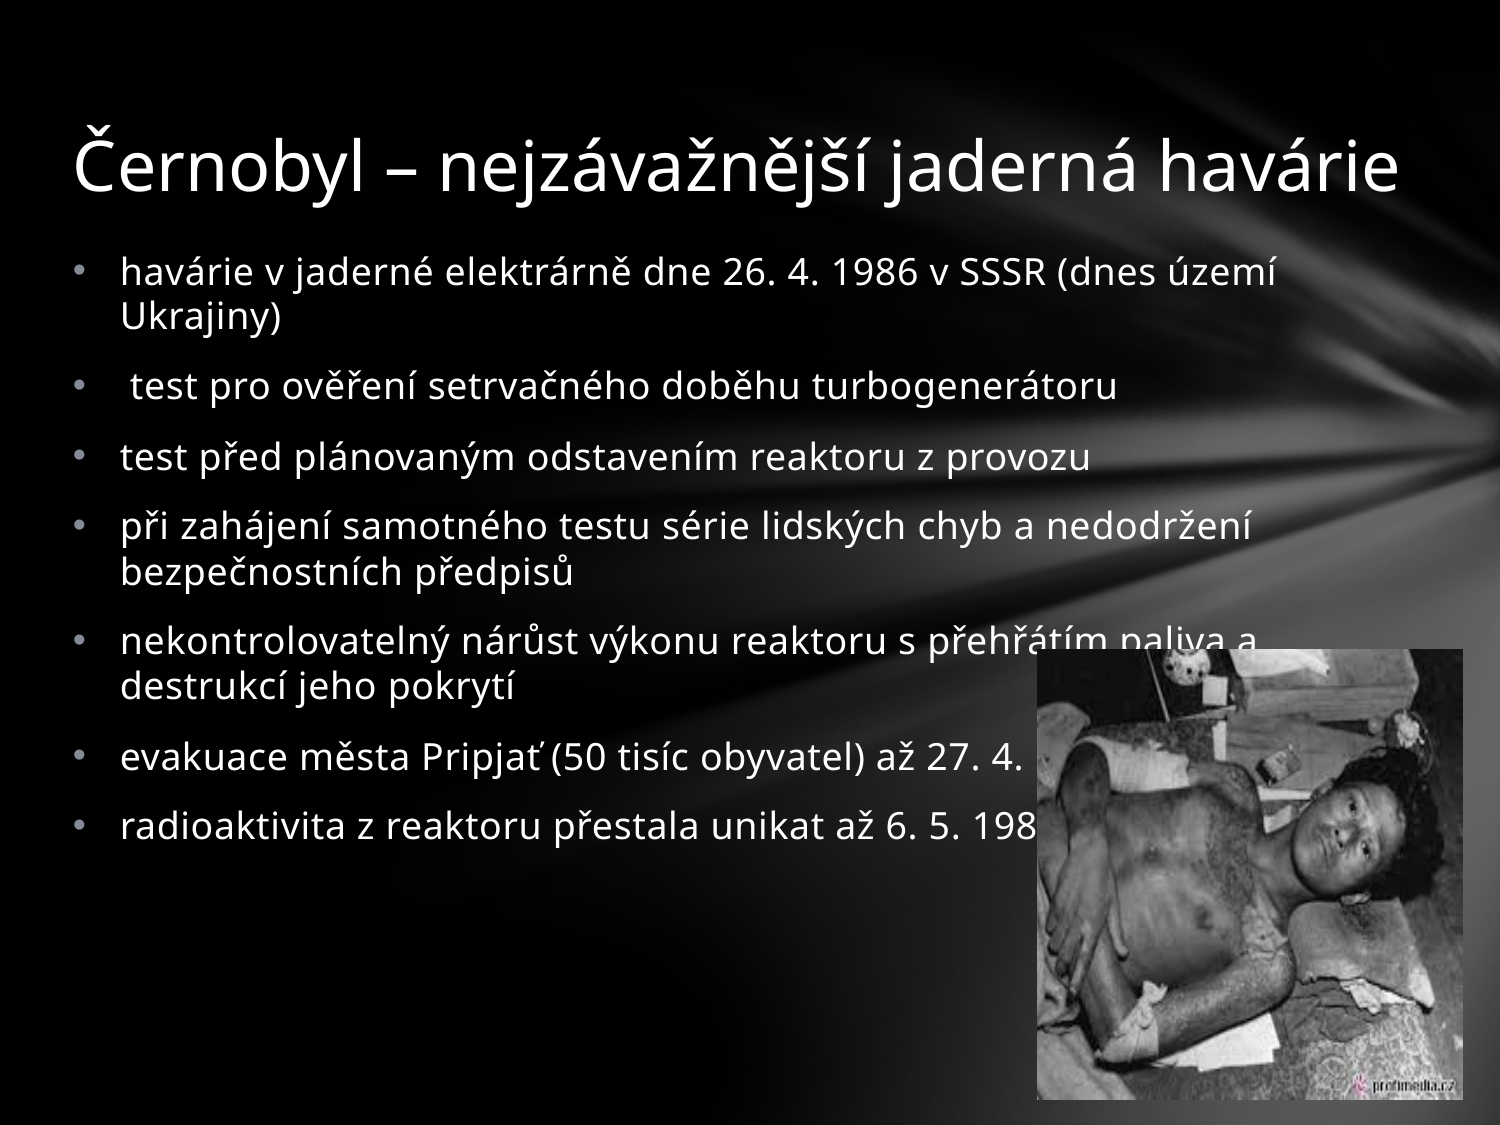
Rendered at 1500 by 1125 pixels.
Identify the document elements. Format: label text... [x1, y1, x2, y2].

title Černobyl – nejzávažnější jaderná havárie [57, 37, 1438, 213]
list havárie v jaderné elektrárně dne 26. 4. 1986 v SSSR (dnes území Ukrajiny) test pro ověření setrvačného doběhu turbogenerátoru test před plánovaným odstavením reaktoru z provozu při zahájení samotného testu série lidských chyb a nedodržení bezpečnostních předpisů nekontrolovatelný nárůst výkonu reaktoru s přehřátím paliva a destrukcí jeho pokrytí evakuace města Pripjať (50 tisíc obyvatel) až 27. 4. 1986 radioaktivita z reaktoru přestala unikat až 6. 5. 1986 [57, 239, 1318, 1015]
picture [1037, 649, 1463, 1101]
